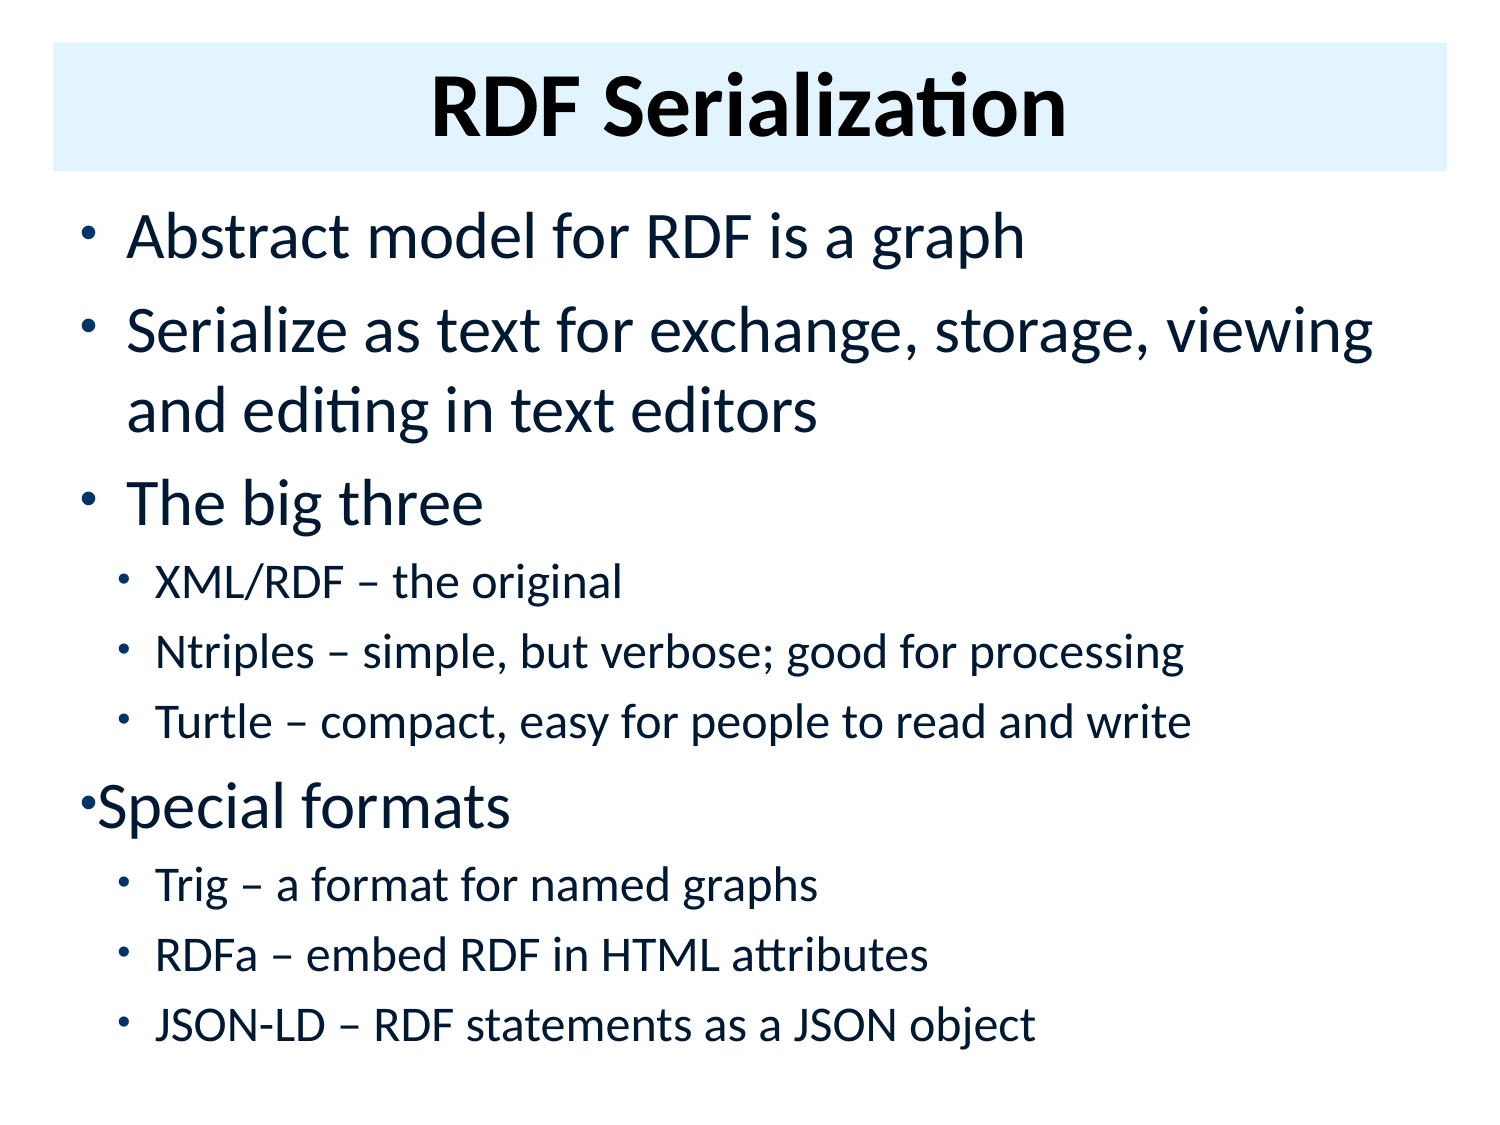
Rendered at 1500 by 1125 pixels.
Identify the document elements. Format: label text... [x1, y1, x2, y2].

title RDF Serialization [53, 42, 1447, 172]
list Abstract model for RDF is a graph Serialize as text for exchange, storage, viewing and editing in text editors The big three XML/RDF – the original Ntriples – simple, but verbose; good for processing Turtle – compact, easy for people to read and write Special formats Trig – a format for named graphs RDFa – embed RDF in HTML attributes JSON-LD – RDF statements as a JSON object [64, 184, 1459, 1094]
